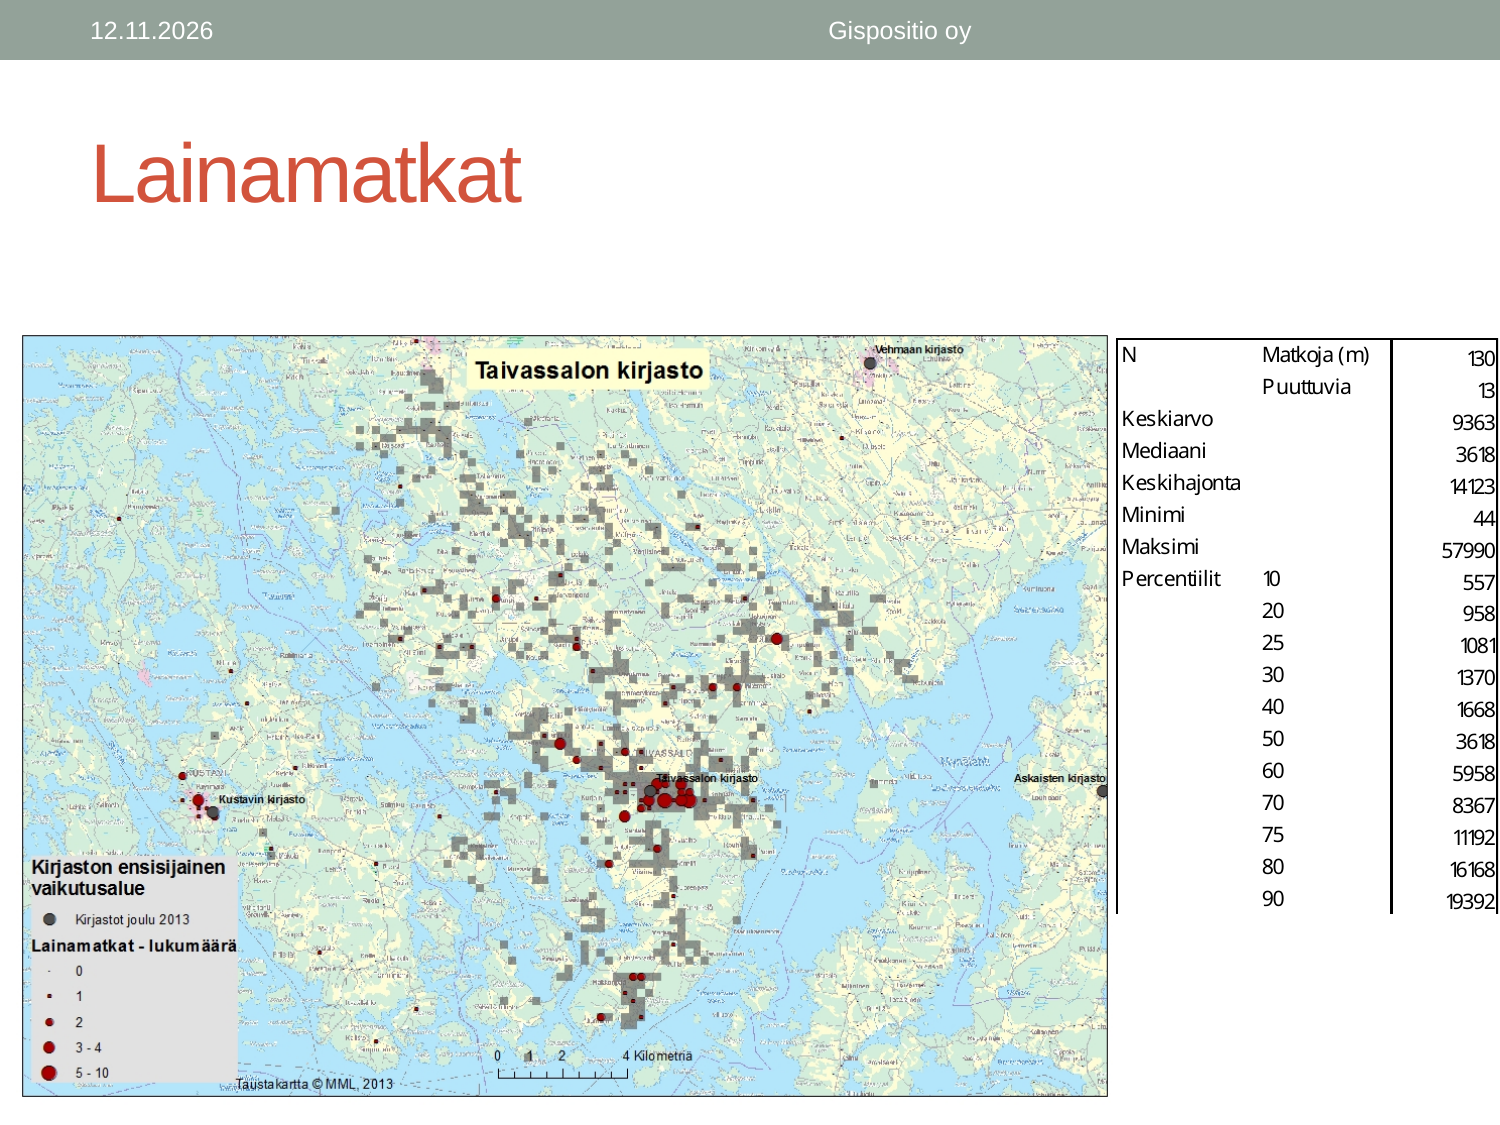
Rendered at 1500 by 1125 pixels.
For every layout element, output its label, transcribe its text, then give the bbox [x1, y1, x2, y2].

title Lainamatkat [75, 87, 1425, 250]
picture [1115, 337, 1500, 916]
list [0, 314, 1131, 1115]
footer Gispositio oy [562, 3, 1238, 57]
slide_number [75, 3, 550, 57]
